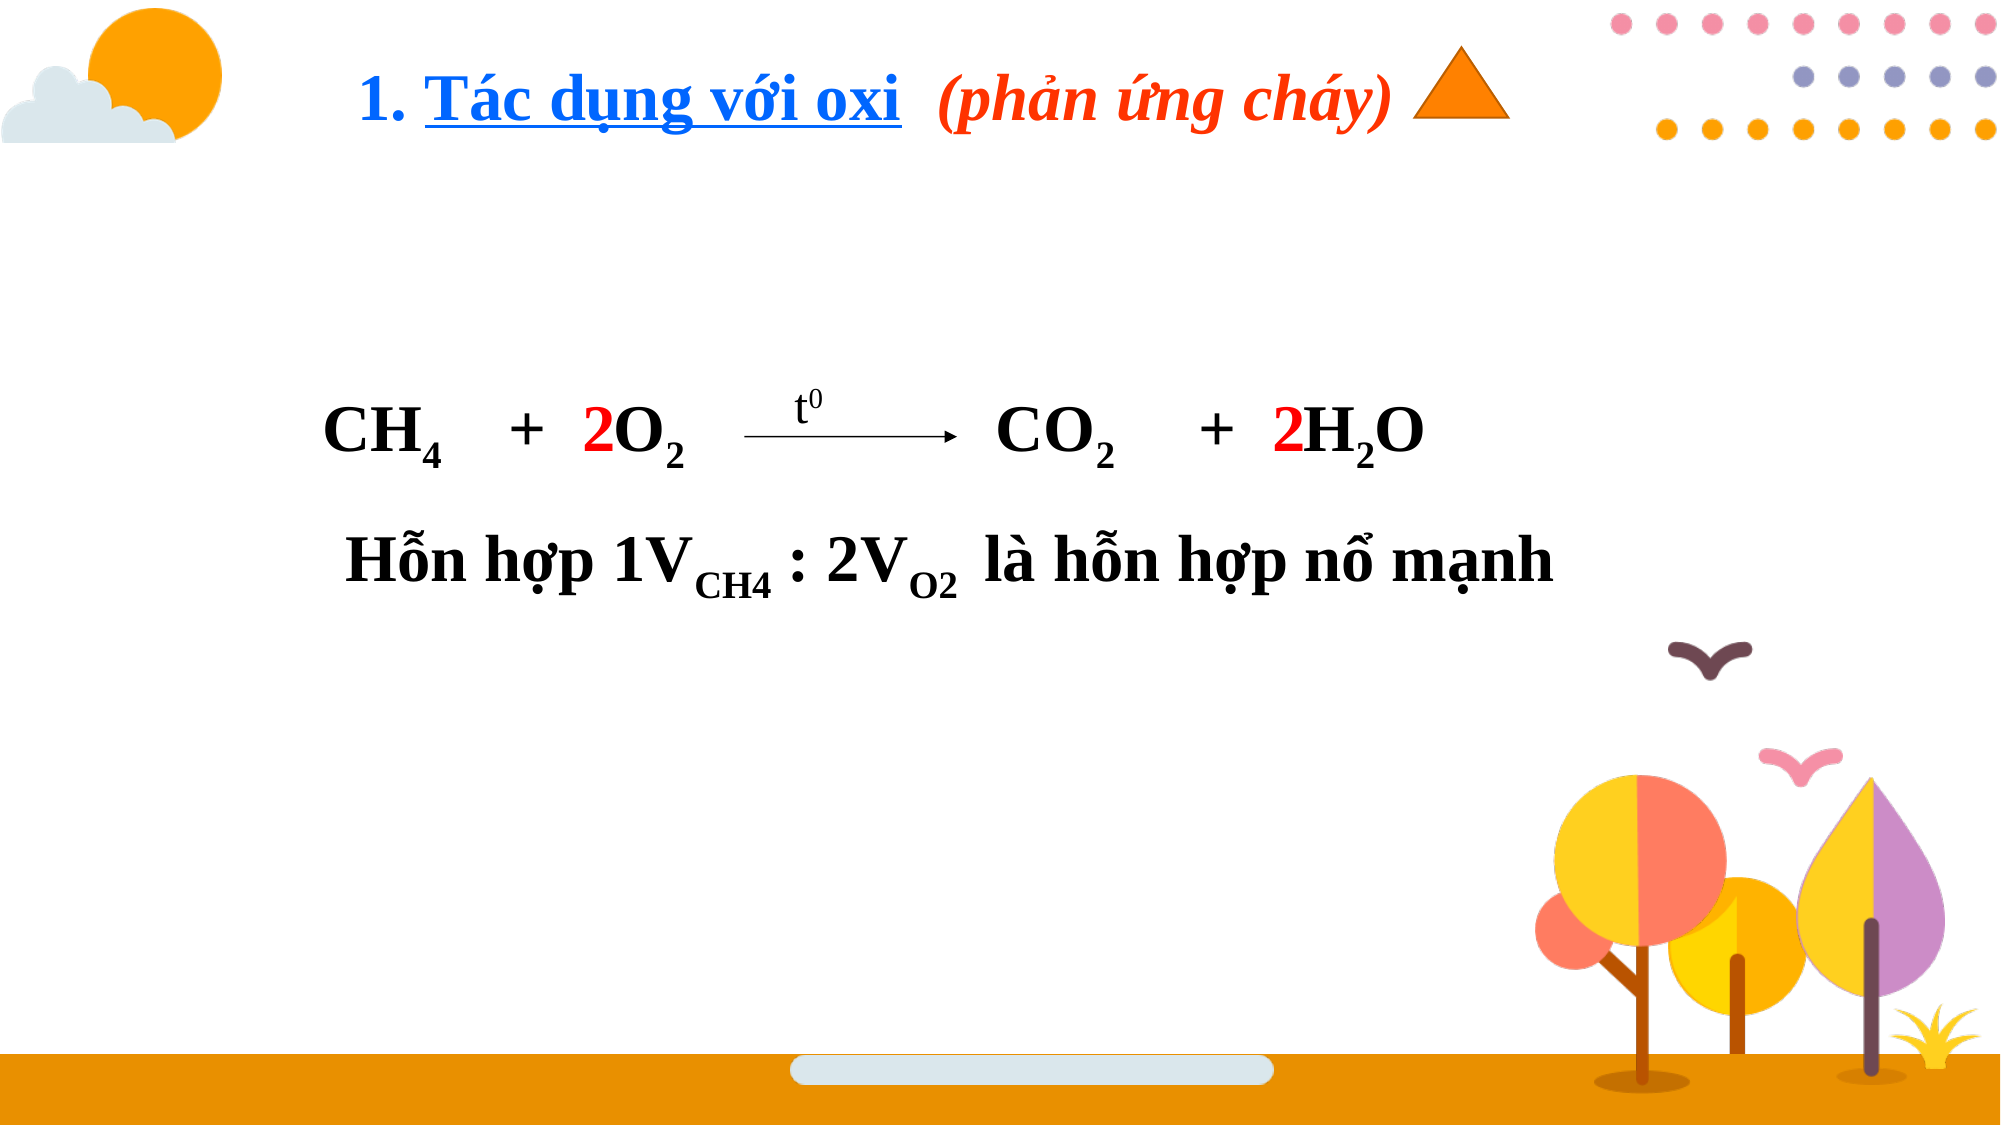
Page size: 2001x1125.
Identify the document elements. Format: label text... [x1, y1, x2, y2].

picture [1578, 0, 2001, 159]
text_box (phản ứng cháy) [921, 46, 1512, 142]
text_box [307, 365, 1536, 473]
text_box Hỗn hợp 1VCH4 : 2VO2 là hỗn hợp nổ mạnh [330, 507, 1702, 614]
picture [0, 8, 222, 143]
picture [0, 641, 2001, 1125]
text_box 1. Tác dụng với oxi [342, 46, 921, 142]
text_box [1412, 45, 1511, 119]
